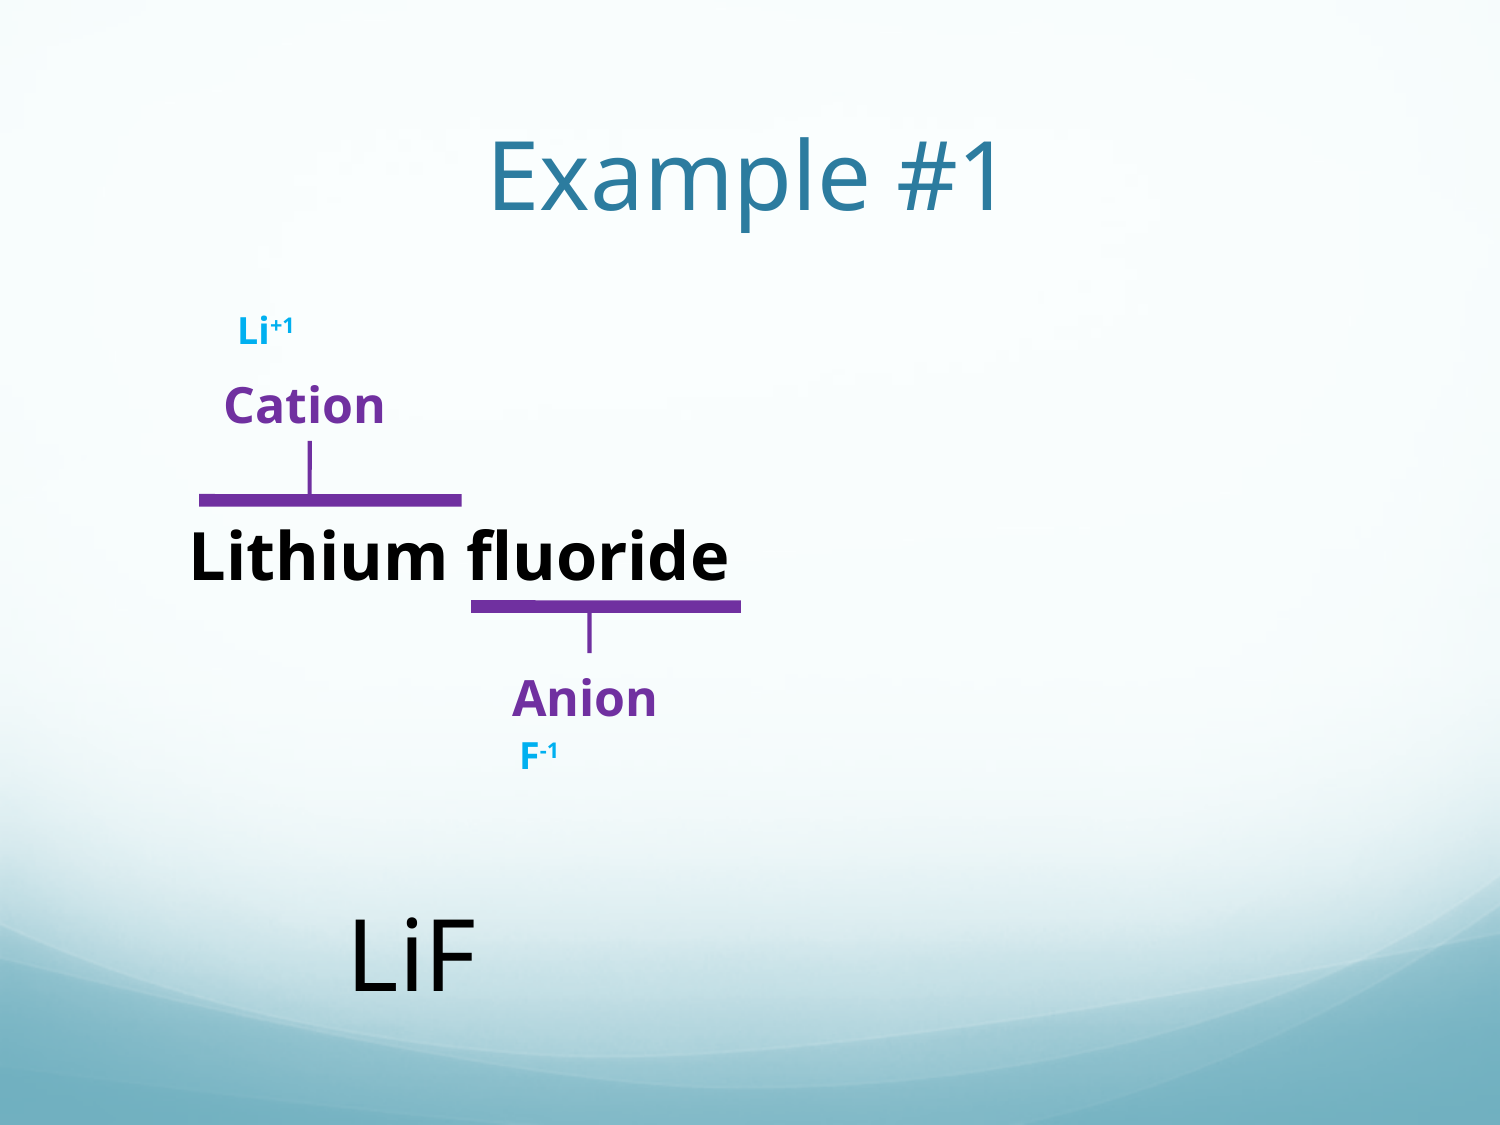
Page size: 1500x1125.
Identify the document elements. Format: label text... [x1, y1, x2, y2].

title Example #1 [90, 17, 1410, 237]
text_box Lithium fluoride [173, 506, 746, 602]
text_box Anion [497, 659, 674, 735]
text_box LiF [332, 883, 493, 1019]
text_box F-1 [504, 724, 813, 785]
text_box Cation [208, 366, 402, 442]
text_box Li+1 [222, 299, 531, 360]
